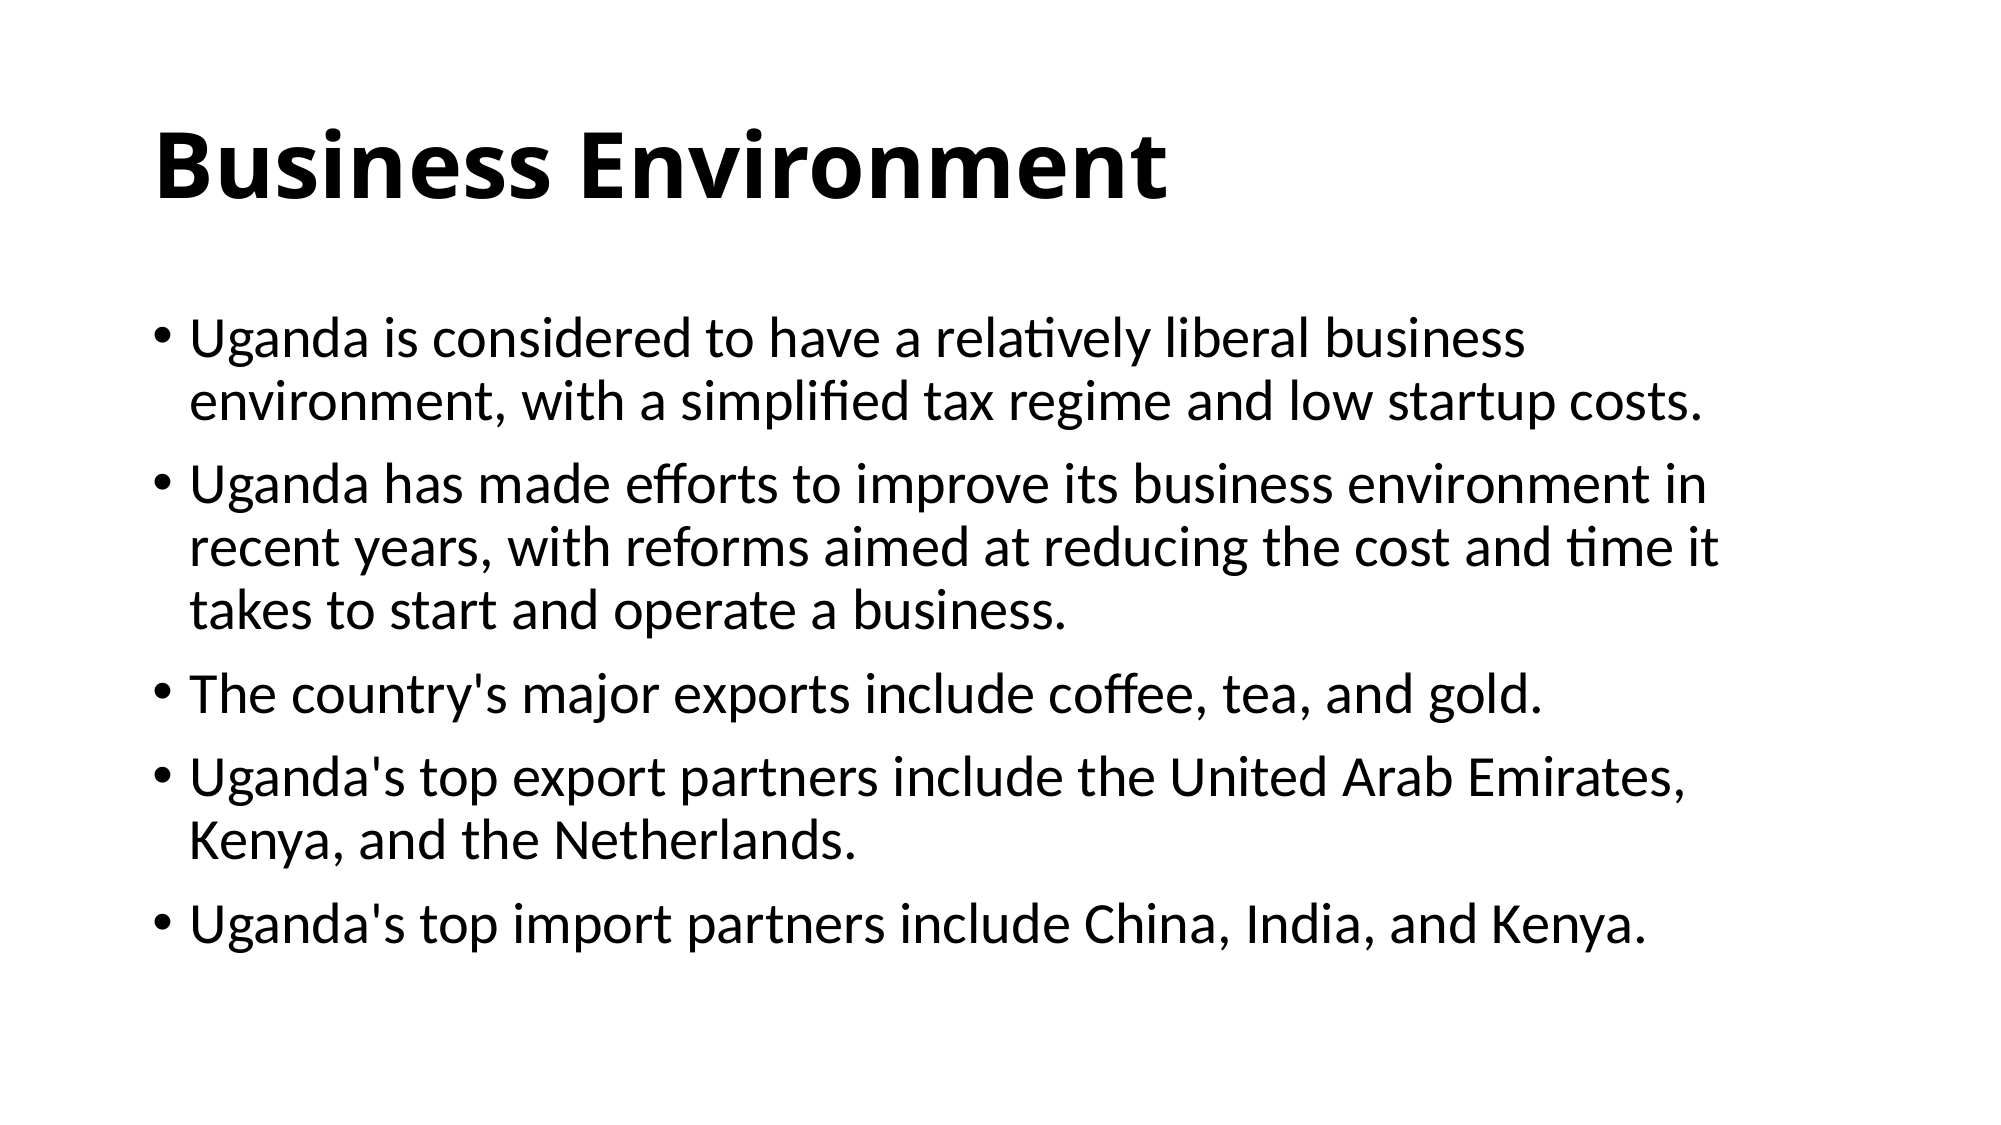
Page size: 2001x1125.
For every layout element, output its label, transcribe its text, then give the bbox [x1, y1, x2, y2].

list Uganda is considered to have a relatively liberal business environment, with a simplified tax regime and low startup costs. Uganda has made efforts to improve its business environment in recent years, with reforms aimed at reducing the cost and time it takes to start and operate a business. The country's major exports include coffee, tea, and gold. Uganda's top export partners include the United Arab Emirates, Kenya, and the Netherlands. Uganda's top import partners include China, India, and Kenya. [137, 299, 1863, 1014]
title Business Environment [137, 59, 1863, 278]
